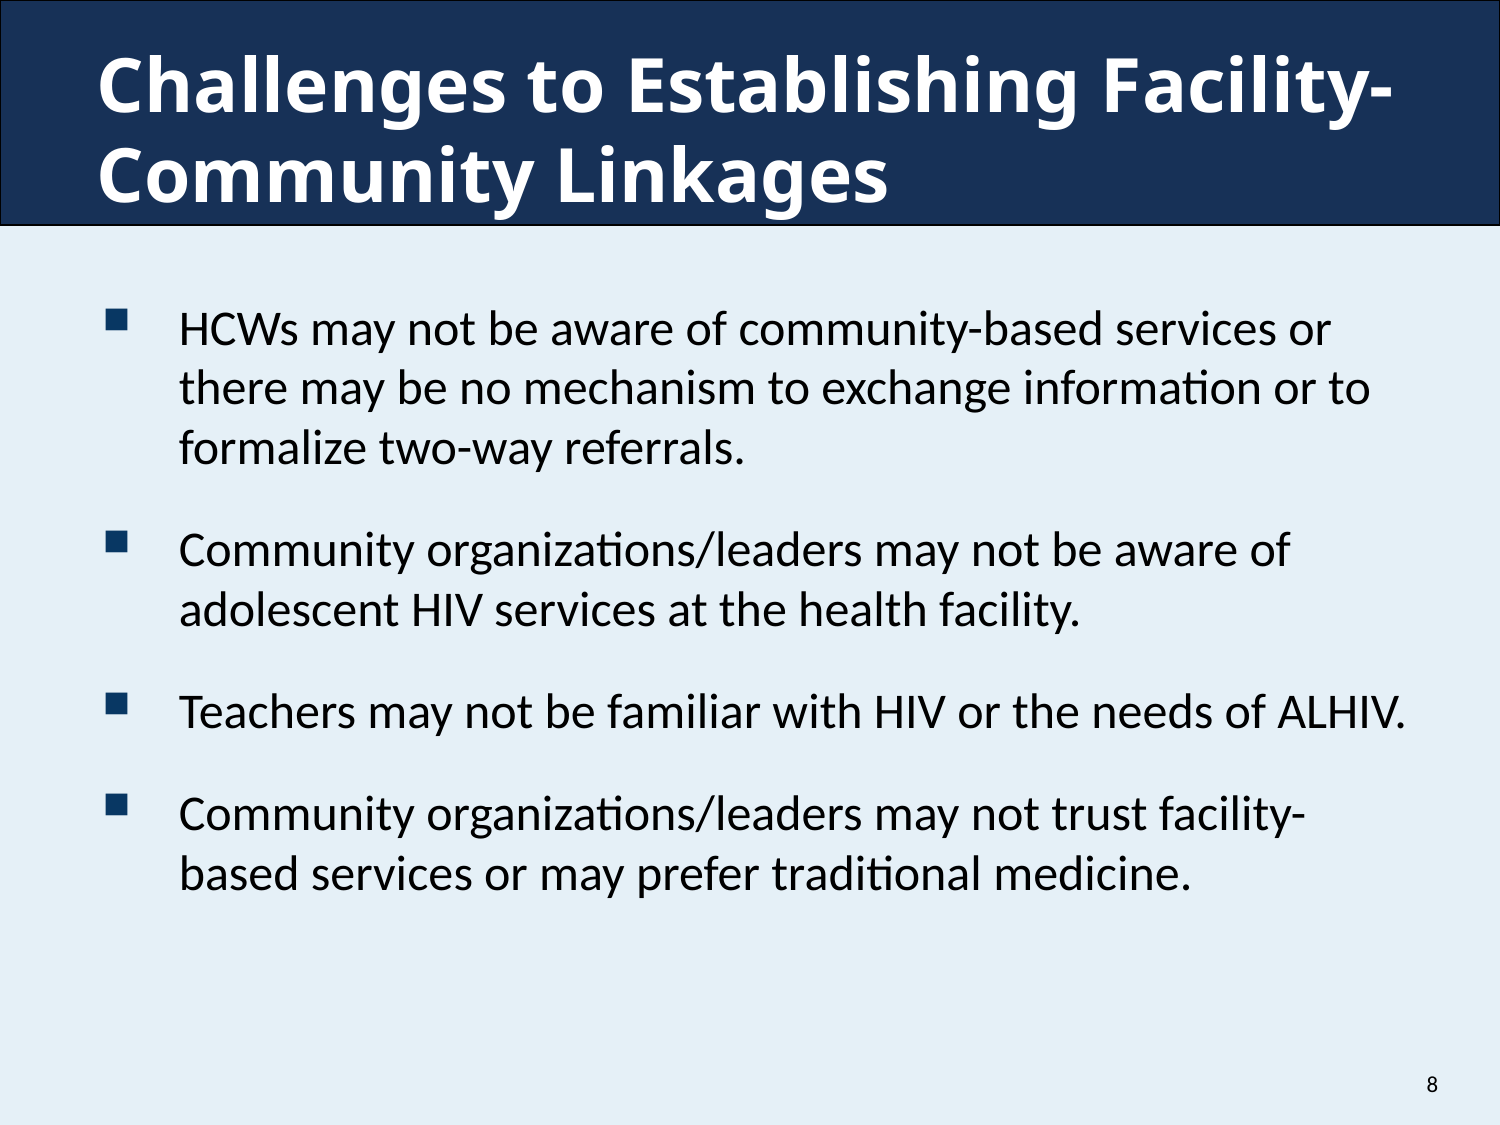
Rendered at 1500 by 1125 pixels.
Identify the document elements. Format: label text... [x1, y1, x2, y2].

slide_number 8 [1362, 1053, 1454, 1114]
title Challenges to Establishing Facility-Community Linkages [81, 29, 1438, 276]
list HCWs may not be aware of community-based services or there may be no mechanism to exchange information or to formalize two-way referrals. Community organizations/leaders may not be aware of adolescent HIV services at the health facility. Teachers may not be familiar with HIV or the needs of ALHIV. Community organizations/leaders may not trust facility-based services or may prefer traditional medicine. [87, 287, 1438, 968]
